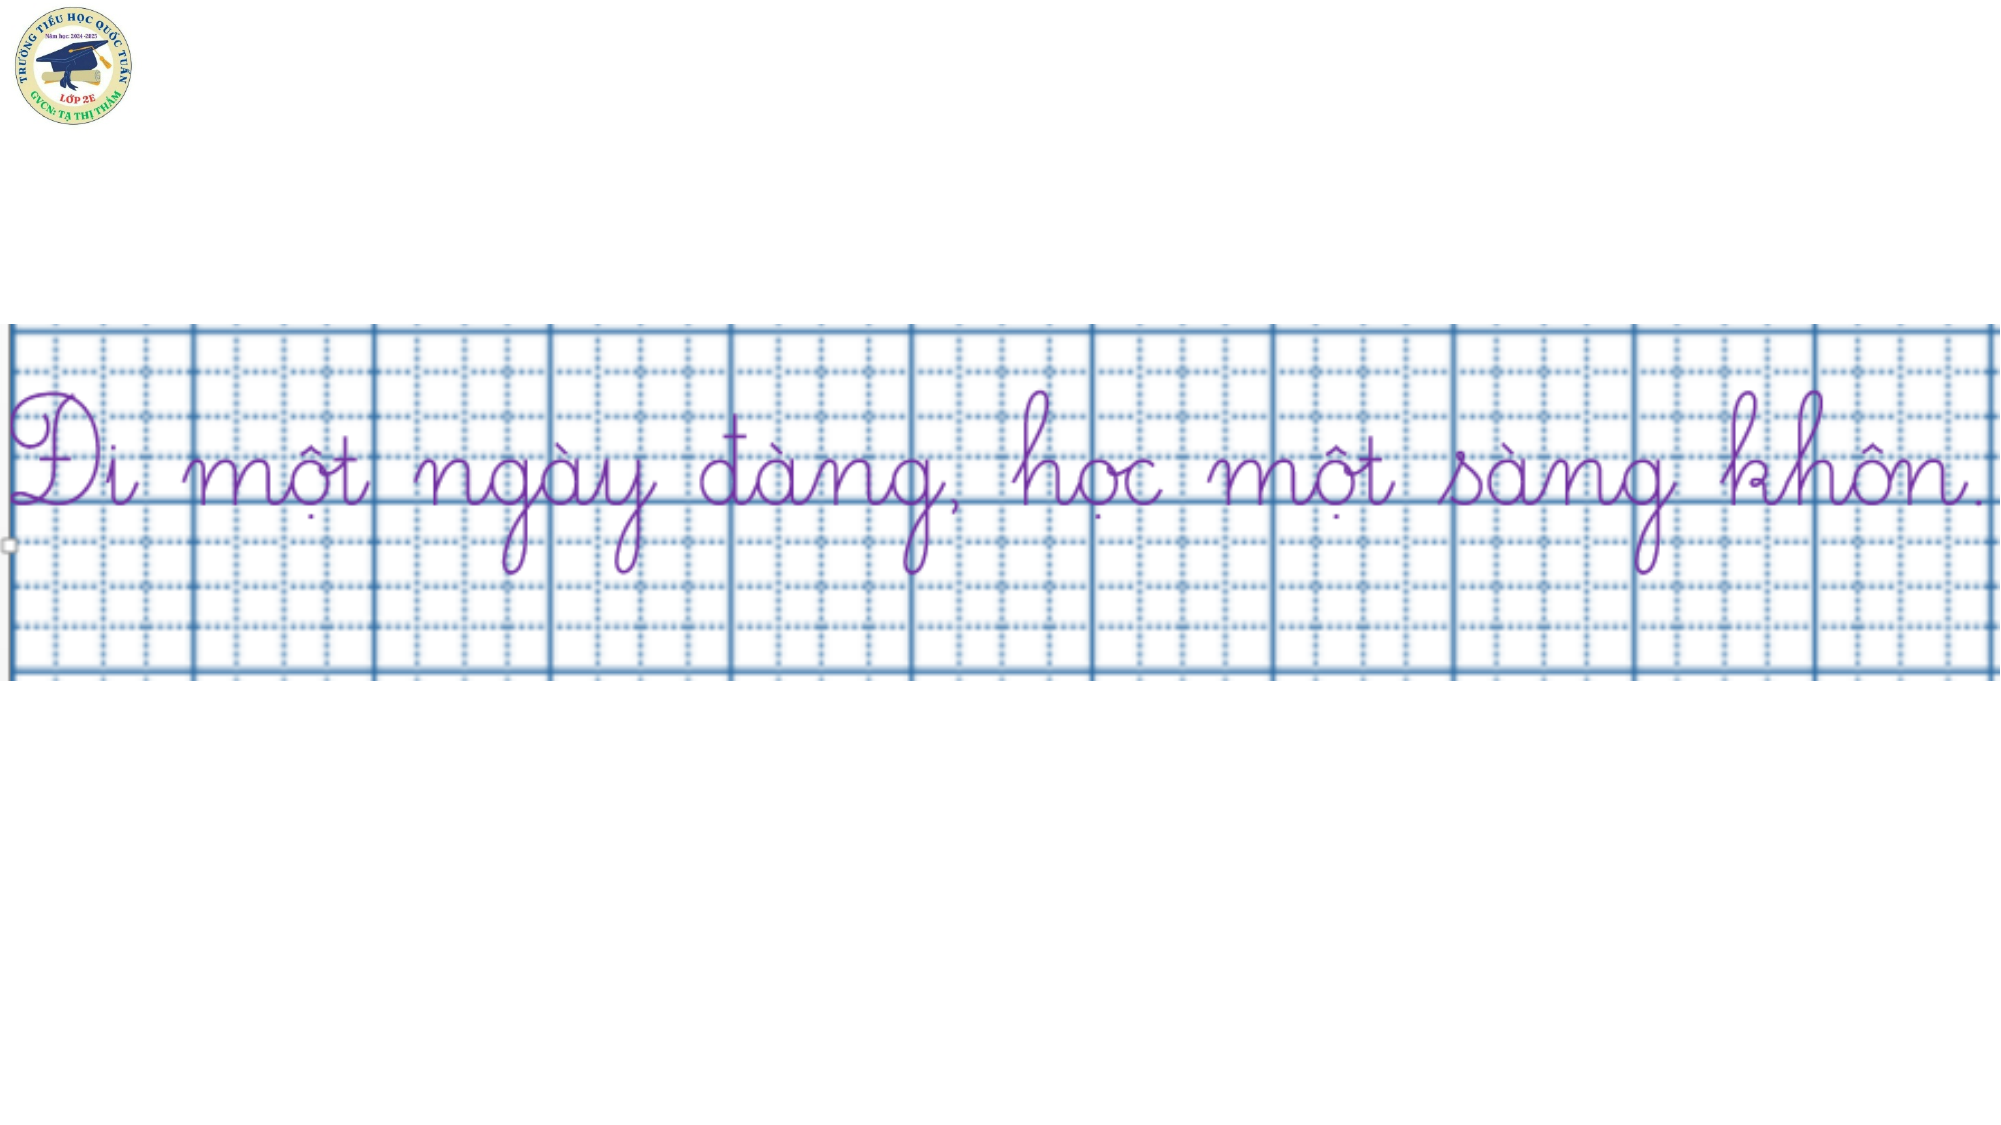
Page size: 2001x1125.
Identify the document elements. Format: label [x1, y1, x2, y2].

picture [0, 324, 2000, 681]
picture [0, 0, 146, 139]
